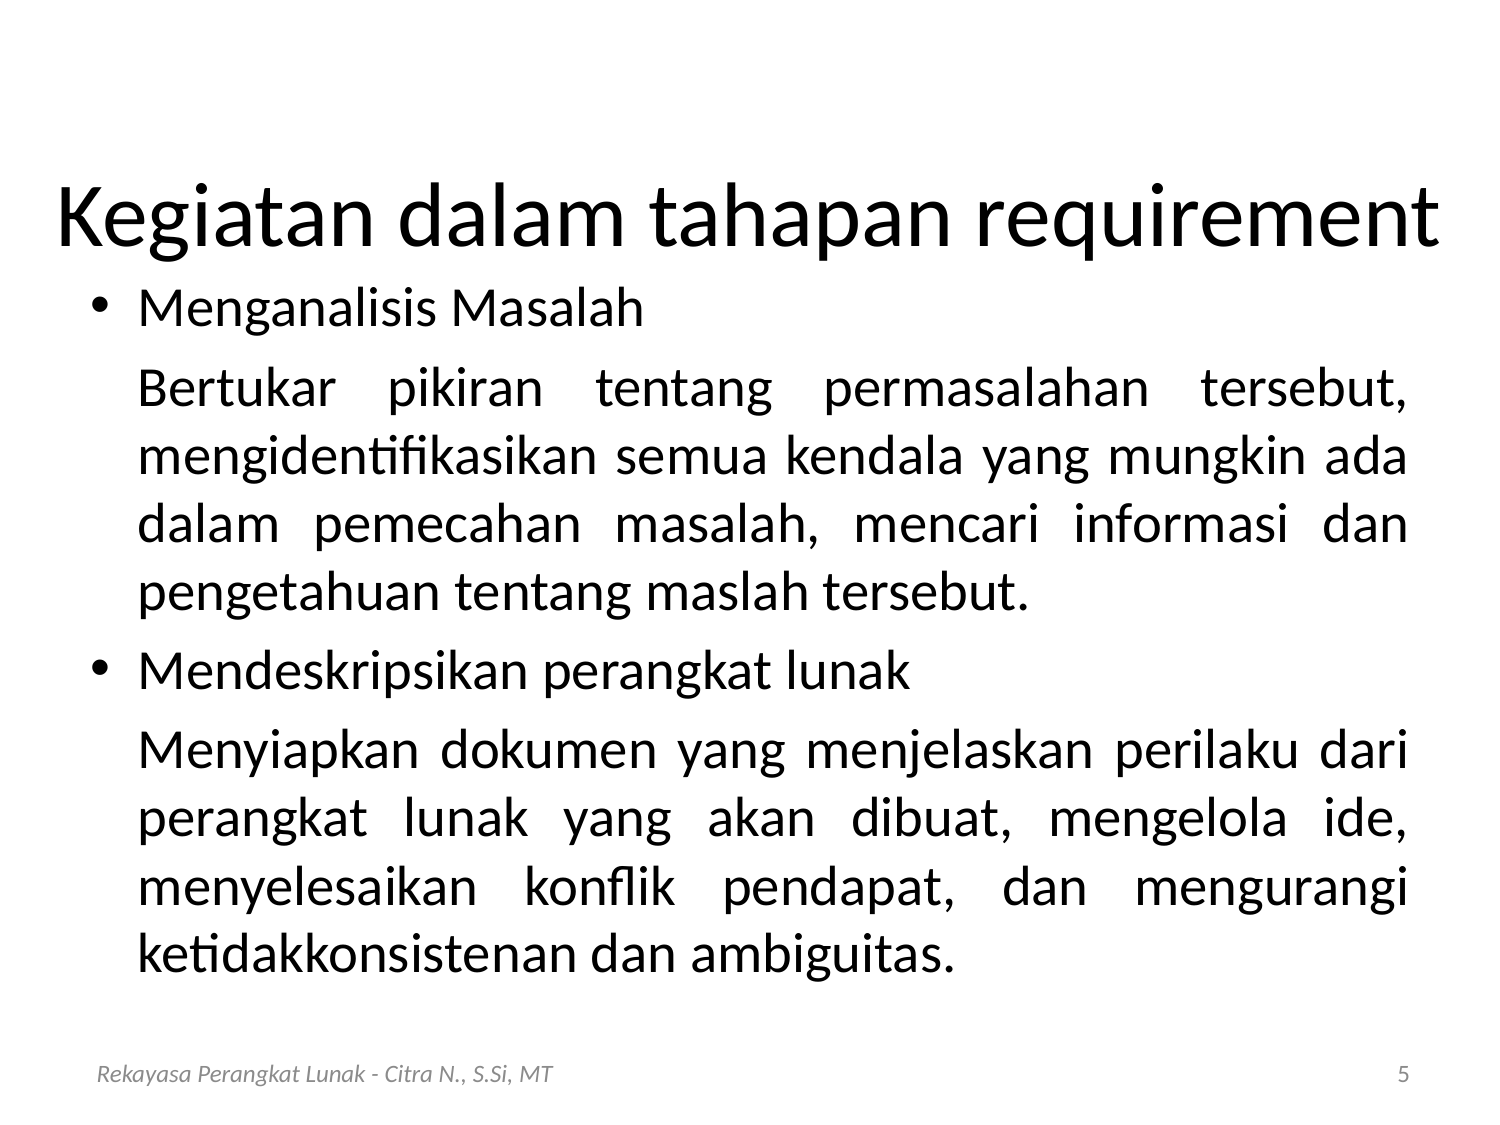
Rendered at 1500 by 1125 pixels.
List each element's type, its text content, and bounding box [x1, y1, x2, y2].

slide_number 5 [1074, 1042, 1425, 1103]
title Kegiatan dalam tahapan requirement [37, 115, 1463, 303]
footer Rekayasa Perangkat Lunak - Citra N., S.Si, MT [50, 1042, 600, 1103]
list Menganalisis Masalah Bertukar pikiran tentang permasalahan tersebut, mengidentifikasikan semua kendala yang mungkin ada dalam pemecahan masalah, mencari informasi dan pengetahuan tentang maslah tersebut. Mendeskripsikan perangkat lunak Menyiapkan dokumen yang menjelaskan perilaku dari perangkat lunak yang akan dibuat, mengelola ide, menyelesaikan konflik pendapat, dan mengurangi ketidakkonsistenan dan ambiguitas. [75, 262, 1425, 1005]
